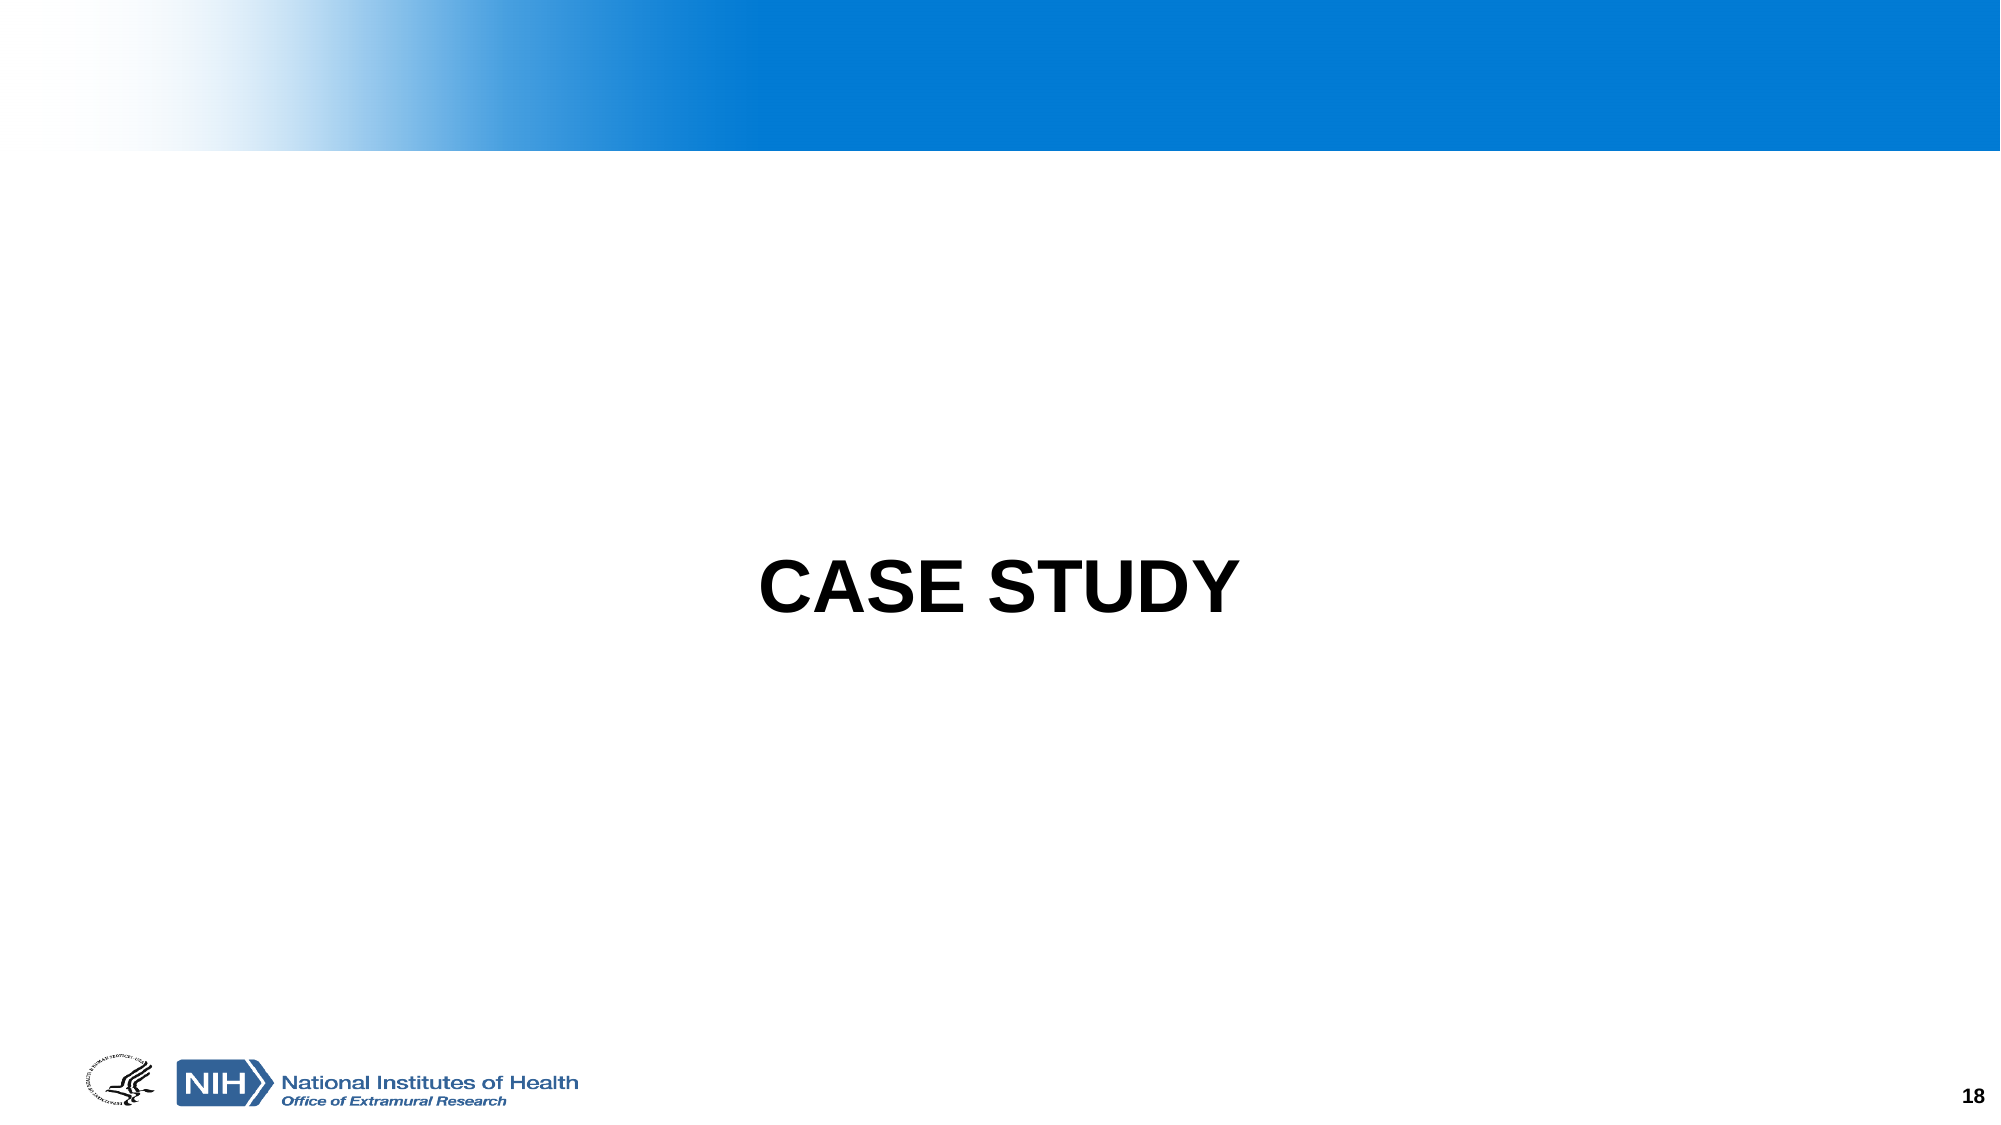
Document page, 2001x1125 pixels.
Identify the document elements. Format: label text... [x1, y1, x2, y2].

picture [0, 0, 2000, 151]
title CASE STUDY [166, 536, 1834, 629]
picture [166, 1049, 585, 1113]
picture [86, 1054, 155, 1106]
slide_number 18 [1700, 1074, 2000, 1101]
